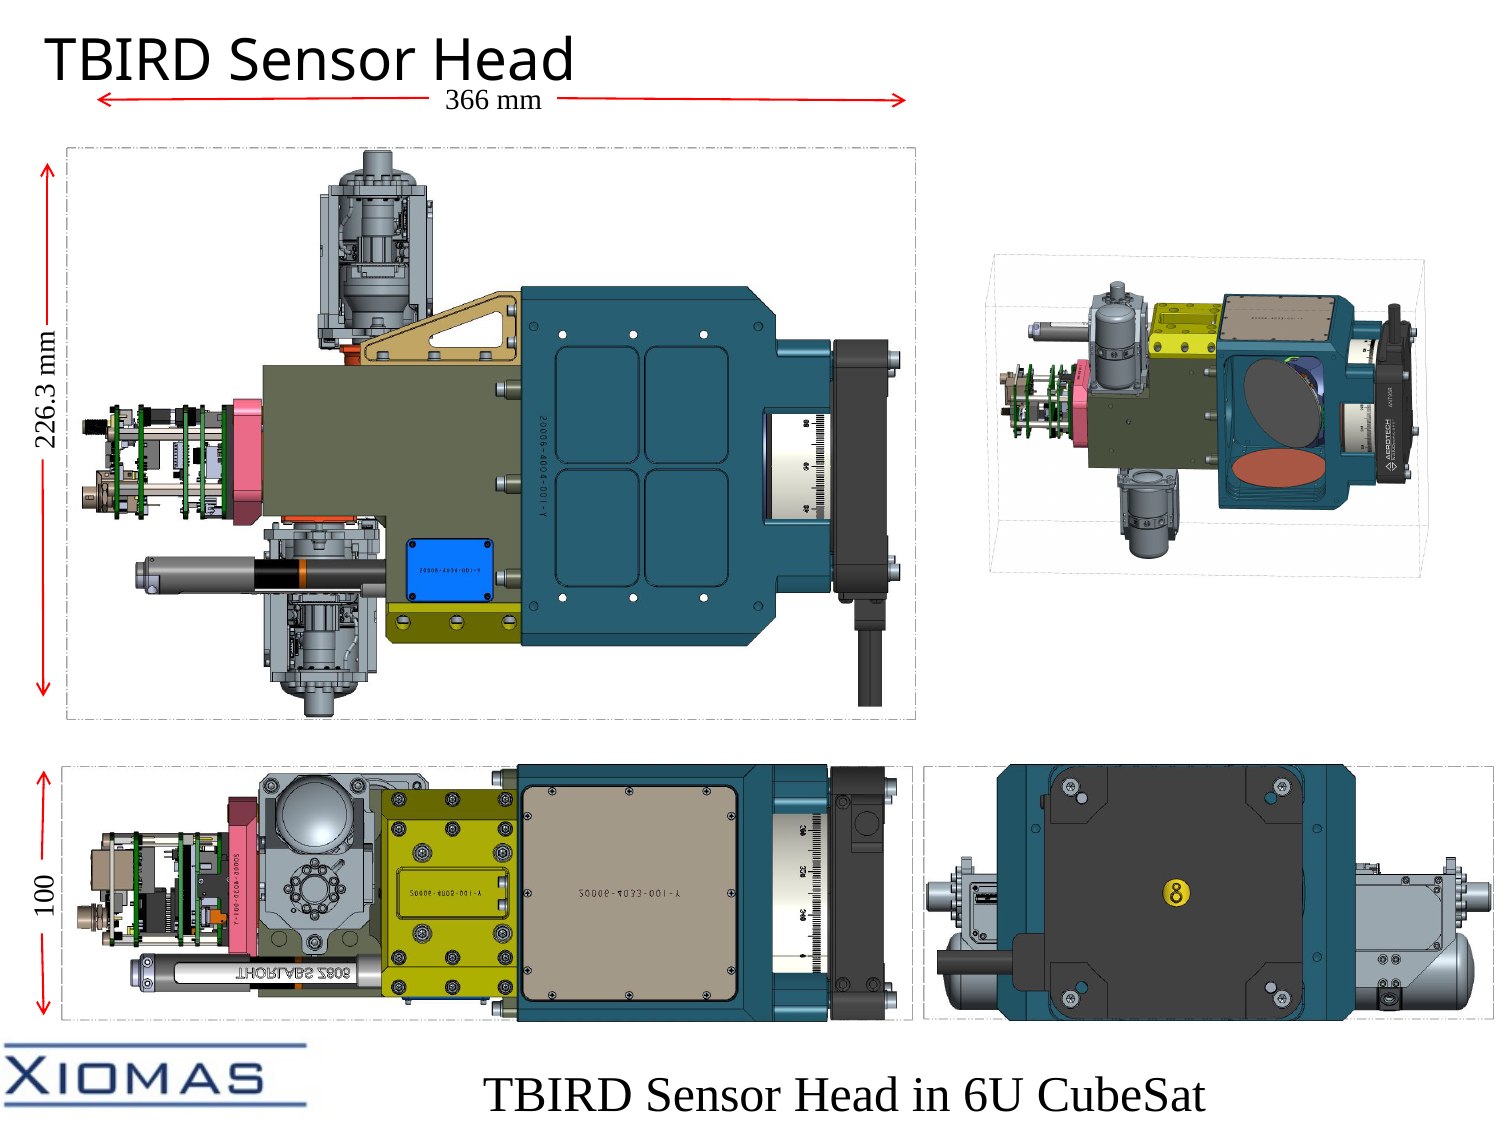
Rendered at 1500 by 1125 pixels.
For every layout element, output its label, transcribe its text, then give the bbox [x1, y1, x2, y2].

picture [984, 254, 1429, 578]
text_box 366 mm [430, 73, 558, 123]
text_box 226.3 mm [18, 315, 61, 465]
title TBIRD Sensor Head [0, 0, 622, 115]
picture [923, 764, 1494, 1021]
text_box 100 [17, 859, 56, 934]
picture [61, 764, 913, 1023]
picture [66, 146, 916, 720]
text_box TBIRD Sensor Head in 6U CubeSat [468, 1053, 1222, 1125]
picture [0, 1037, 428, 1125]
